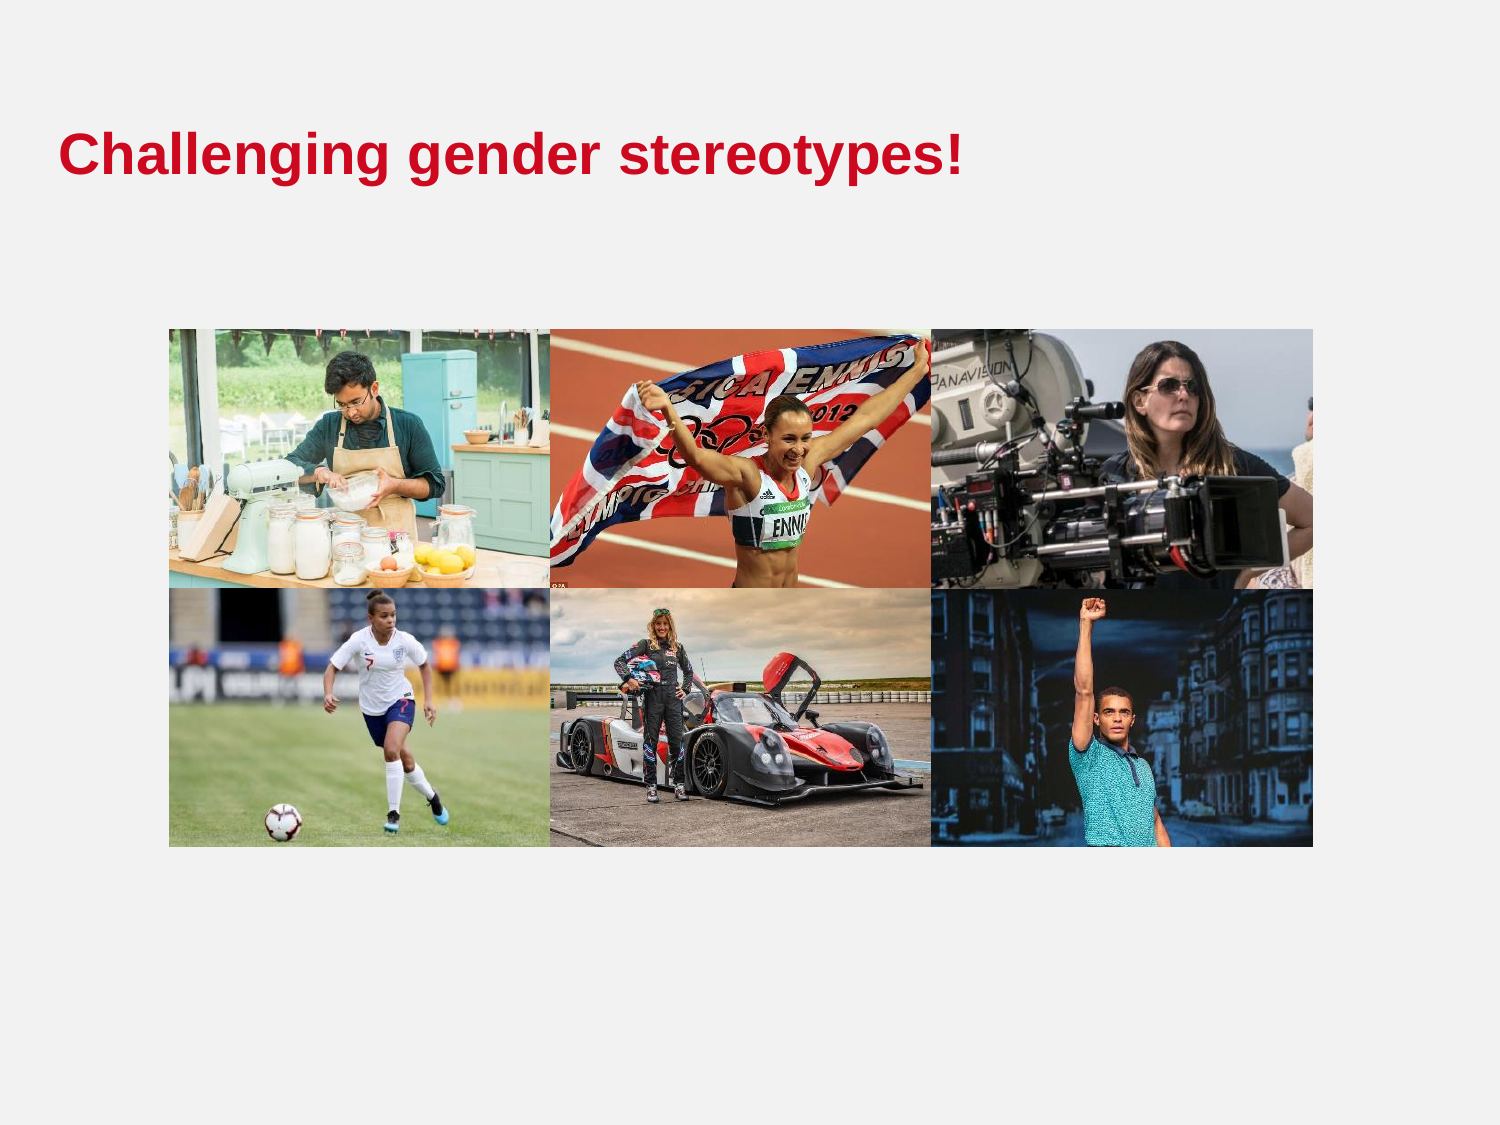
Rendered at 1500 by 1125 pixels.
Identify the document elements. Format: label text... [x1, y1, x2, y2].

text_box Challenging gender stereotypes! [43, 136, 1206, 220]
picture [169, 329, 1313, 847]
